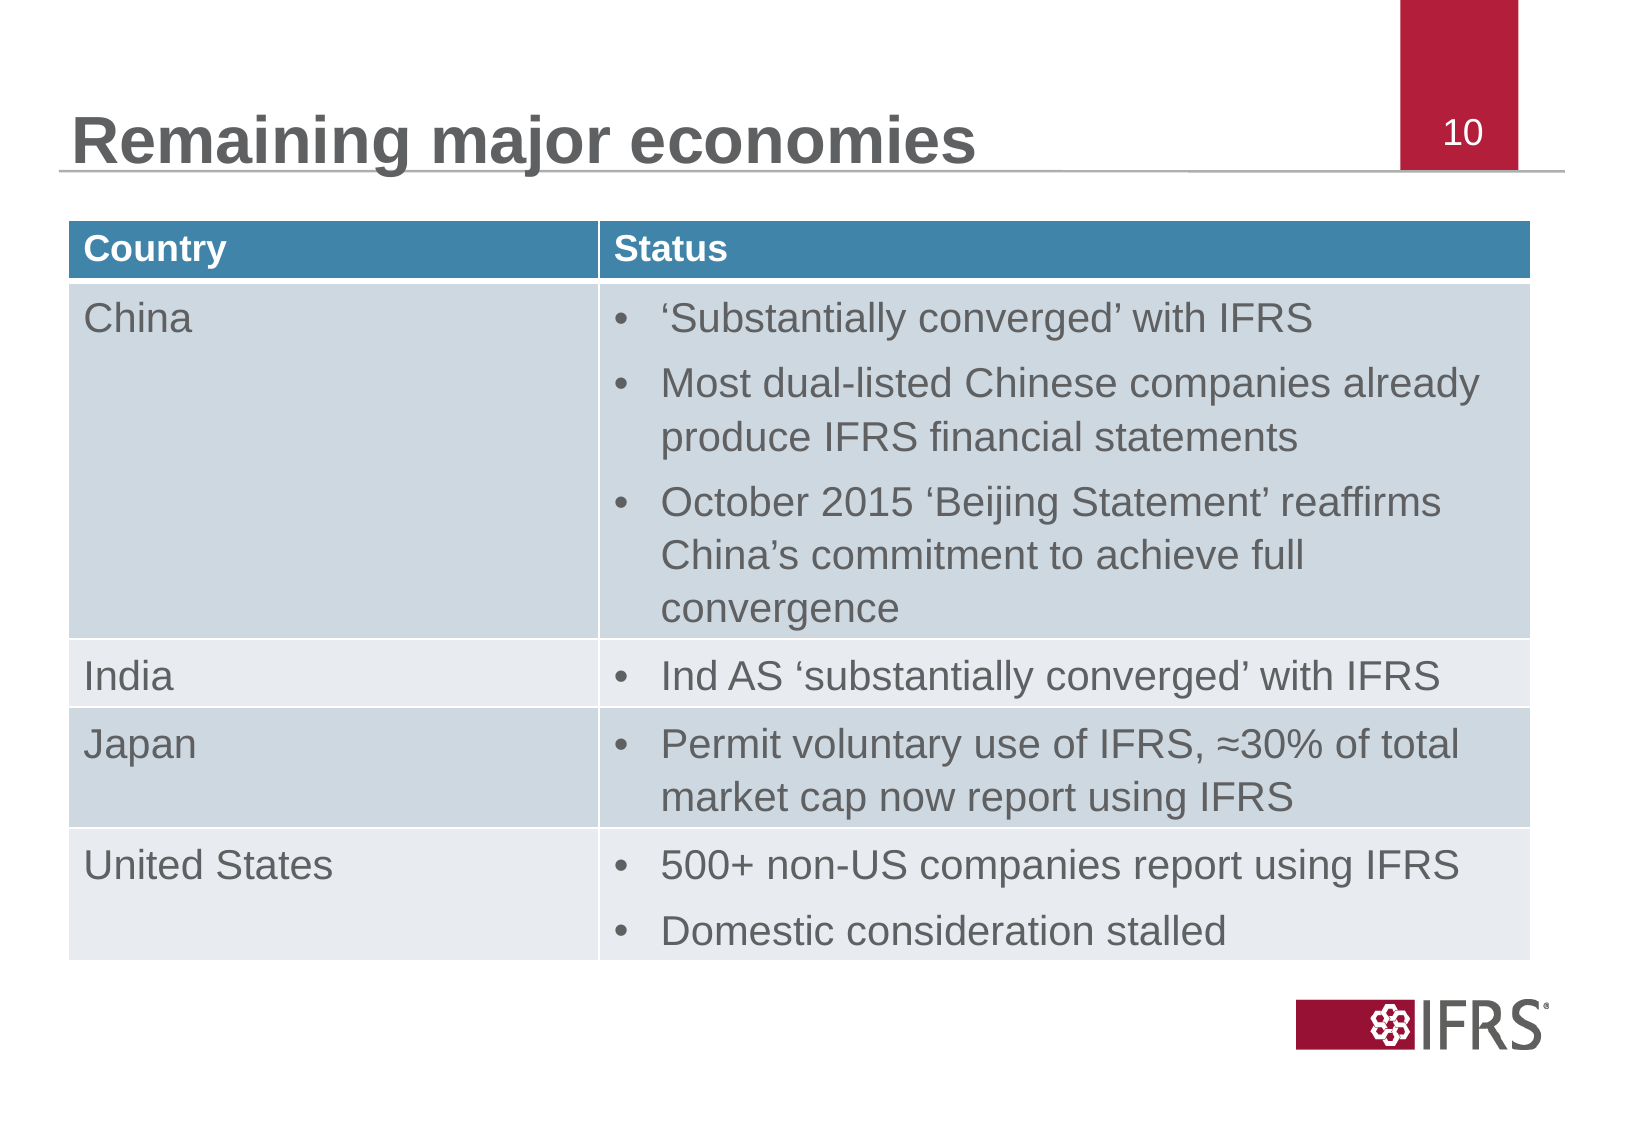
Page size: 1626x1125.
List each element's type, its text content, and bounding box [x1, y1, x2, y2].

table_cell 500+ non-US companies report using IFRS Domestic consideration stalled [600, 829, 1530, 960]
picture [1296, 999, 1549, 1050]
table_cell India [69, 640, 598, 706]
table_header Country [69, 221, 598, 278]
table_cell ‘Substantially converged’ with IFRS Most dual-listed Chinese companies already produce IFRS financial statements October 2015 ‘Beijing Statement’ reaffirms China’s commitment to achieve full convergence [600, 284, 1530, 638]
table_cell Permit voluntary use of IFRS, ≈30% of total market cap now report using IFRS [600, 708, 1530, 827]
table_cell Ind AS ‘substantially converged’ with IFRS [600, 640, 1530, 706]
table_cell China [69, 284, 598, 638]
table_cell United States [69, 829, 598, 960]
table_header Status [600, 221, 1530, 278]
slide_number 10 [1119, 100, 1499, 161]
table_cell Japan [69, 708, 598, 827]
title Remaining major economies [56, 26, 1261, 176]
